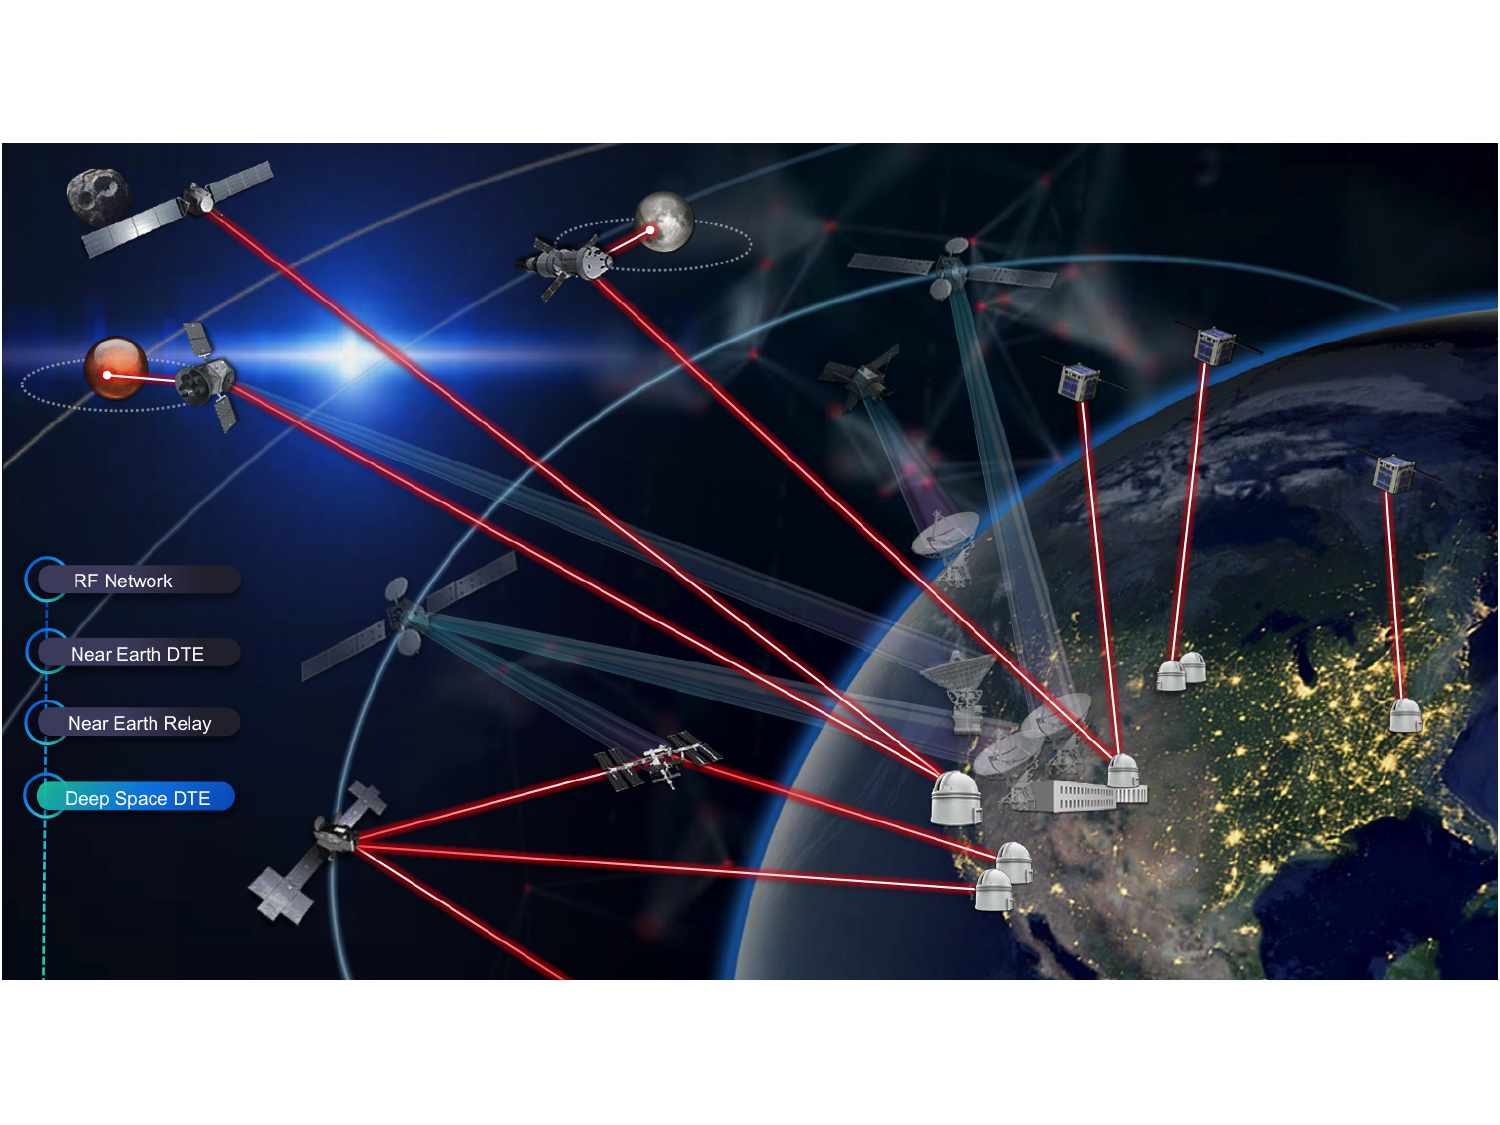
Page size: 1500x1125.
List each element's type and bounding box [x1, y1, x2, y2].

picture [1, 143, 1499, 980]
